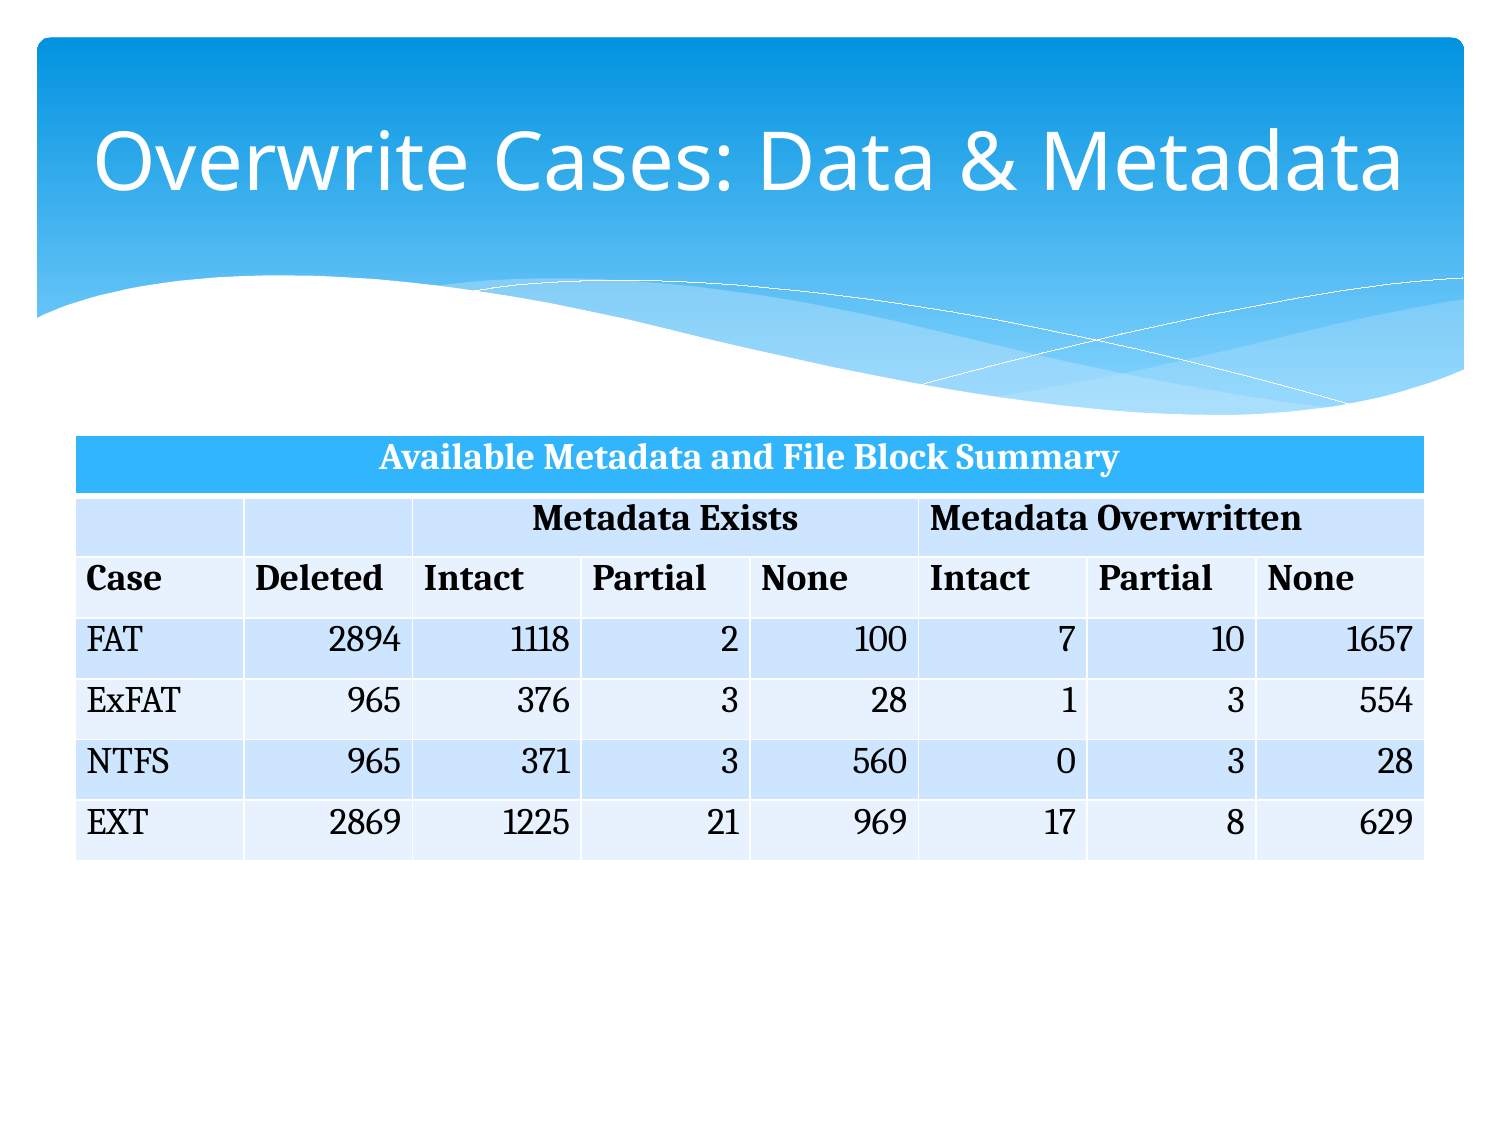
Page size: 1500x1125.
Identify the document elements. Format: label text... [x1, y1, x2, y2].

table_cell 1225 [413, 801, 580, 860]
table_cell 1118 [413, 619, 580, 678]
table_cell Case [76, 558, 243, 617]
table_cell 28 [1257, 740, 1424, 799]
table_cell 7 [919, 619, 1086, 678]
table_cell 371 [413, 740, 580, 799]
table_cell 2 [582, 619, 749, 678]
table_cell FAT [76, 619, 243, 678]
table_cell 1 [919, 680, 1086, 739]
table_cell 554 [1257, 680, 1424, 739]
table_cell 3 [582, 740, 749, 799]
table_cell NTFS [76, 740, 243, 799]
table_cell Metadata Exists [413, 499, 918, 556]
table_cell ExFAT [76, 680, 243, 739]
table_cell 3 [1088, 680, 1255, 739]
table_cell 21 [582, 801, 749, 860]
table_cell 10 [1088, 619, 1255, 678]
table_cell 2869 [245, 801, 412, 860]
table_cell 28 [751, 680, 918, 739]
table_cell 376 [413, 680, 580, 739]
title Overwrite Cases: Data & Metadata [75, 55, 1425, 261]
table_cell 2894 [245, 619, 412, 678]
table_cell 3 [582, 680, 749, 739]
table_cell EXT [76, 801, 243, 860]
table_cell Intact [413, 558, 580, 617]
table_cell Metadata Overwritten [919, 499, 1424, 556]
table_cell 100 [751, 619, 918, 678]
table_cell 3 [1088, 740, 1255, 799]
table_cell 17 [919, 801, 1086, 860]
table_cell 8 [1088, 801, 1255, 860]
table_cell Partial [1088, 558, 1255, 617]
table_cell [76, 499, 243, 556]
table_cell 969 [751, 801, 918, 860]
table_cell 629 [1257, 801, 1424, 860]
table_cell 1657 [1257, 619, 1424, 678]
table_cell [245, 499, 412, 556]
table_cell 965 [245, 680, 412, 739]
table_cell None [751, 558, 918, 617]
table_cell 0 [919, 740, 1086, 799]
table_cell Deleted [245, 558, 412, 617]
table_cell 560 [751, 740, 918, 799]
table_cell 965 [245, 740, 412, 799]
table_cell None [1257, 558, 1424, 617]
table_cell Intact [919, 558, 1086, 617]
table_cell Partial [582, 558, 749, 617]
table_header Available Metadata and File Block Summary [76, 436, 1424, 493]
